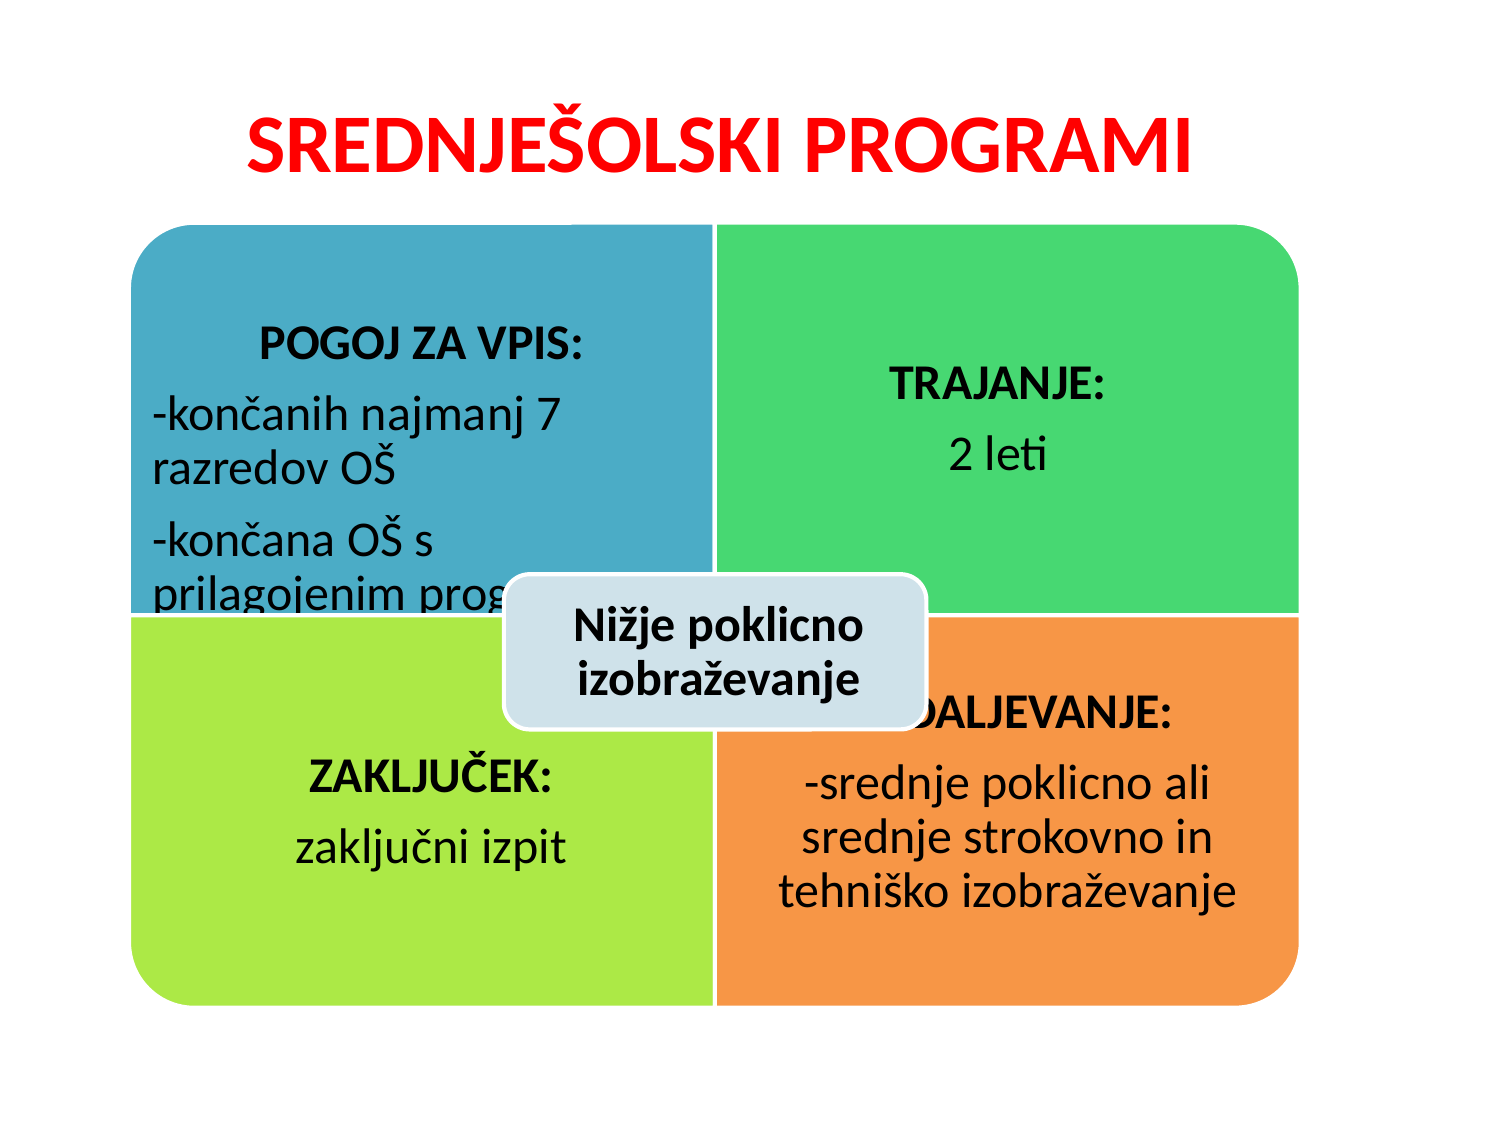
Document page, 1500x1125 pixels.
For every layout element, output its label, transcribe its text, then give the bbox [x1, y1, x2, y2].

text_box SREDNJEŠOLSKI PROGRAMI [210, 82, 1231, 197]
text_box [128, 222, 1301, 1008]
